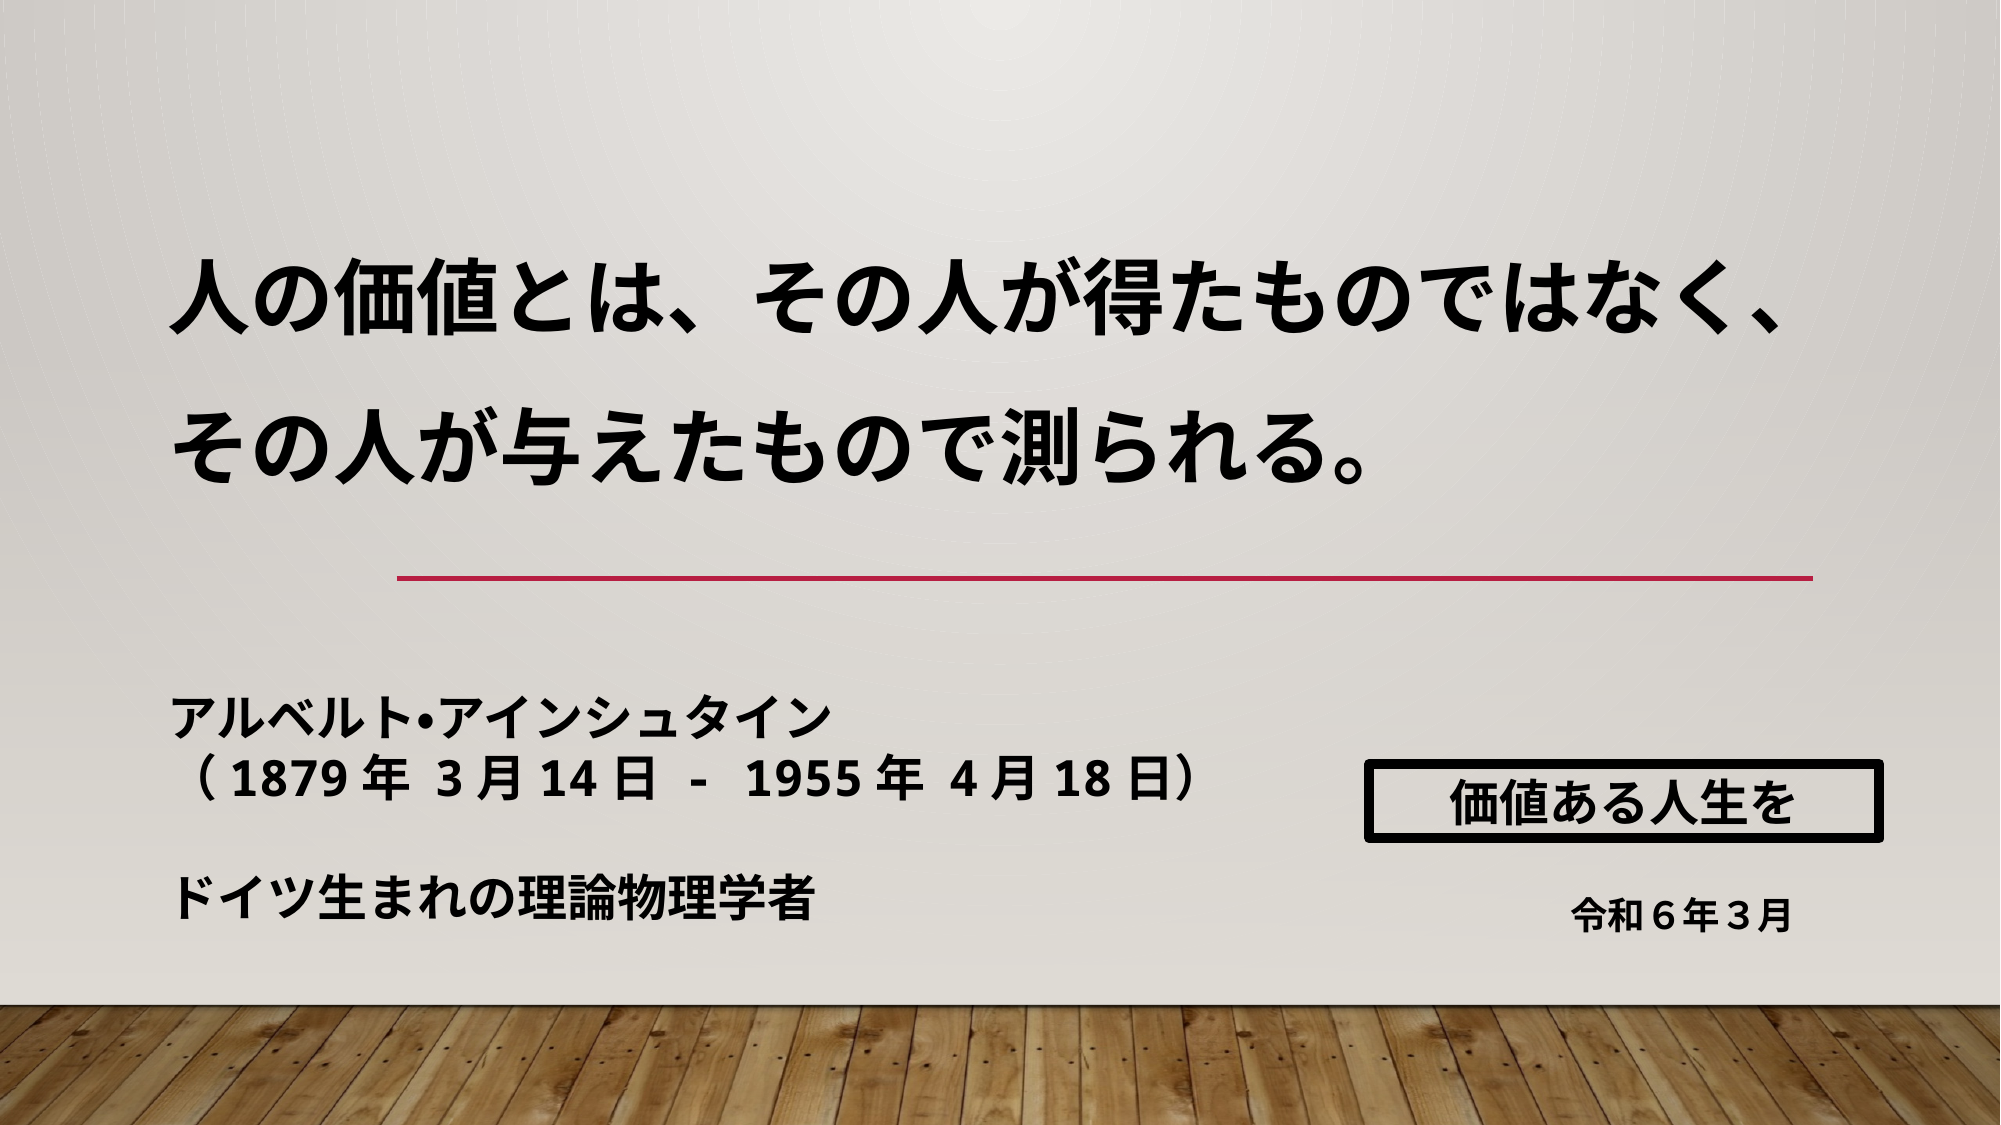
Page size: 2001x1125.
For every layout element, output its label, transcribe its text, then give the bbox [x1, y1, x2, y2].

text_box 人の価値とは、その人が得たものではなく、その人が与えたもので測られる。 [152, 188, 1922, 503]
text_box 価値ある人生を [1369, 763, 1880, 839]
text_box 令和６年３月 [1555, 884, 1892, 945]
picture [0, 1005, 2000, 1125]
text_box アルベルト・アインシュタイン （1879年 3月14日 - 1955年 4月18日） ドイツ生まれの理論物理学者 [152, 679, 1253, 934]
